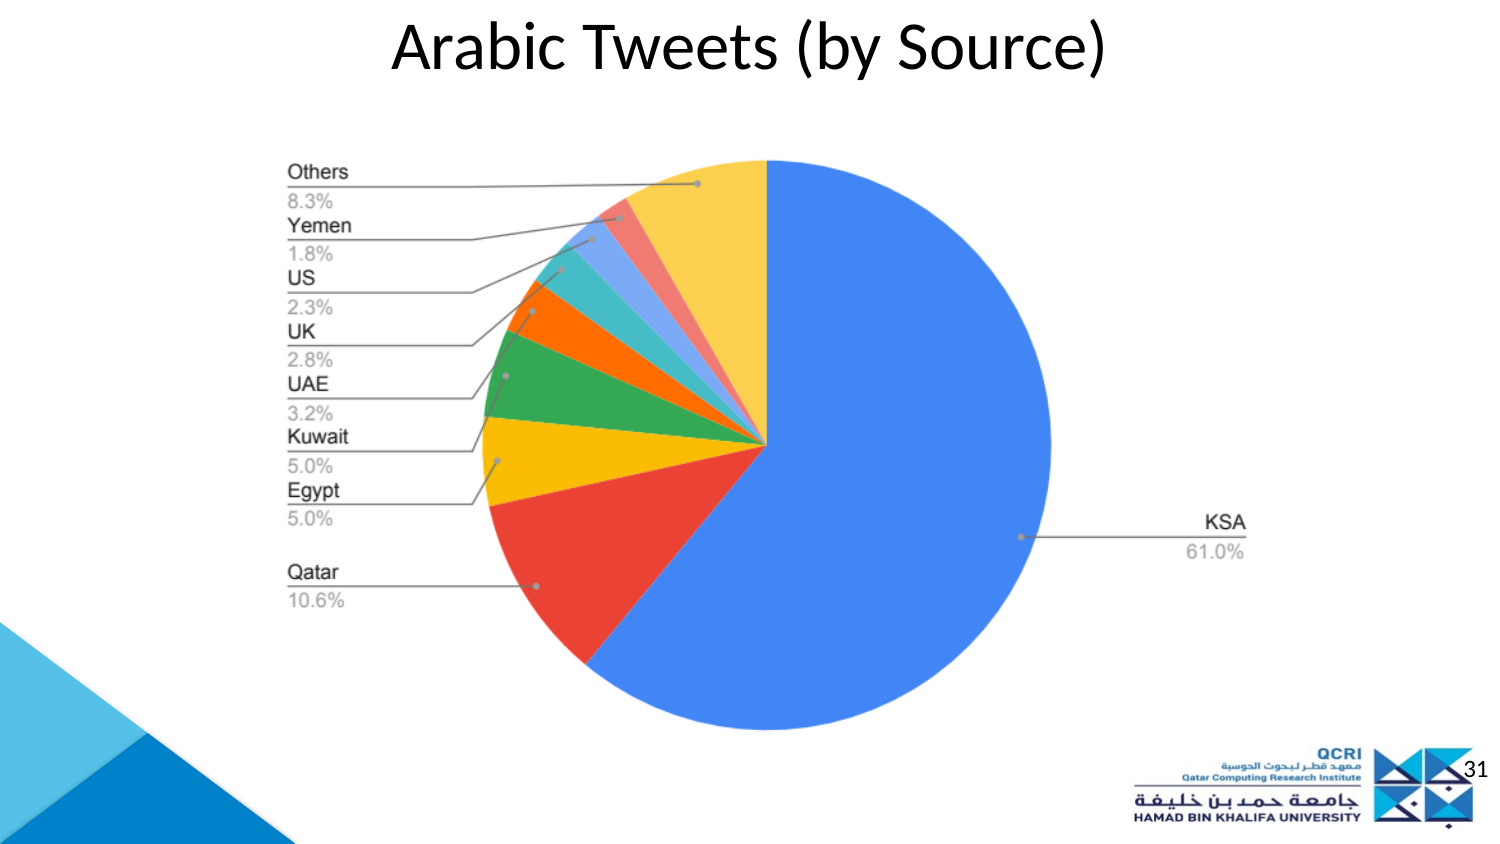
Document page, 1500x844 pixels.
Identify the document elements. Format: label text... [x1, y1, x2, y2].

picture [255, 128, 1476, 834]
text_box 31 [1149, 746, 1500, 792]
title Arabic Tweets (by Source) [75, 3, 1425, 81]
